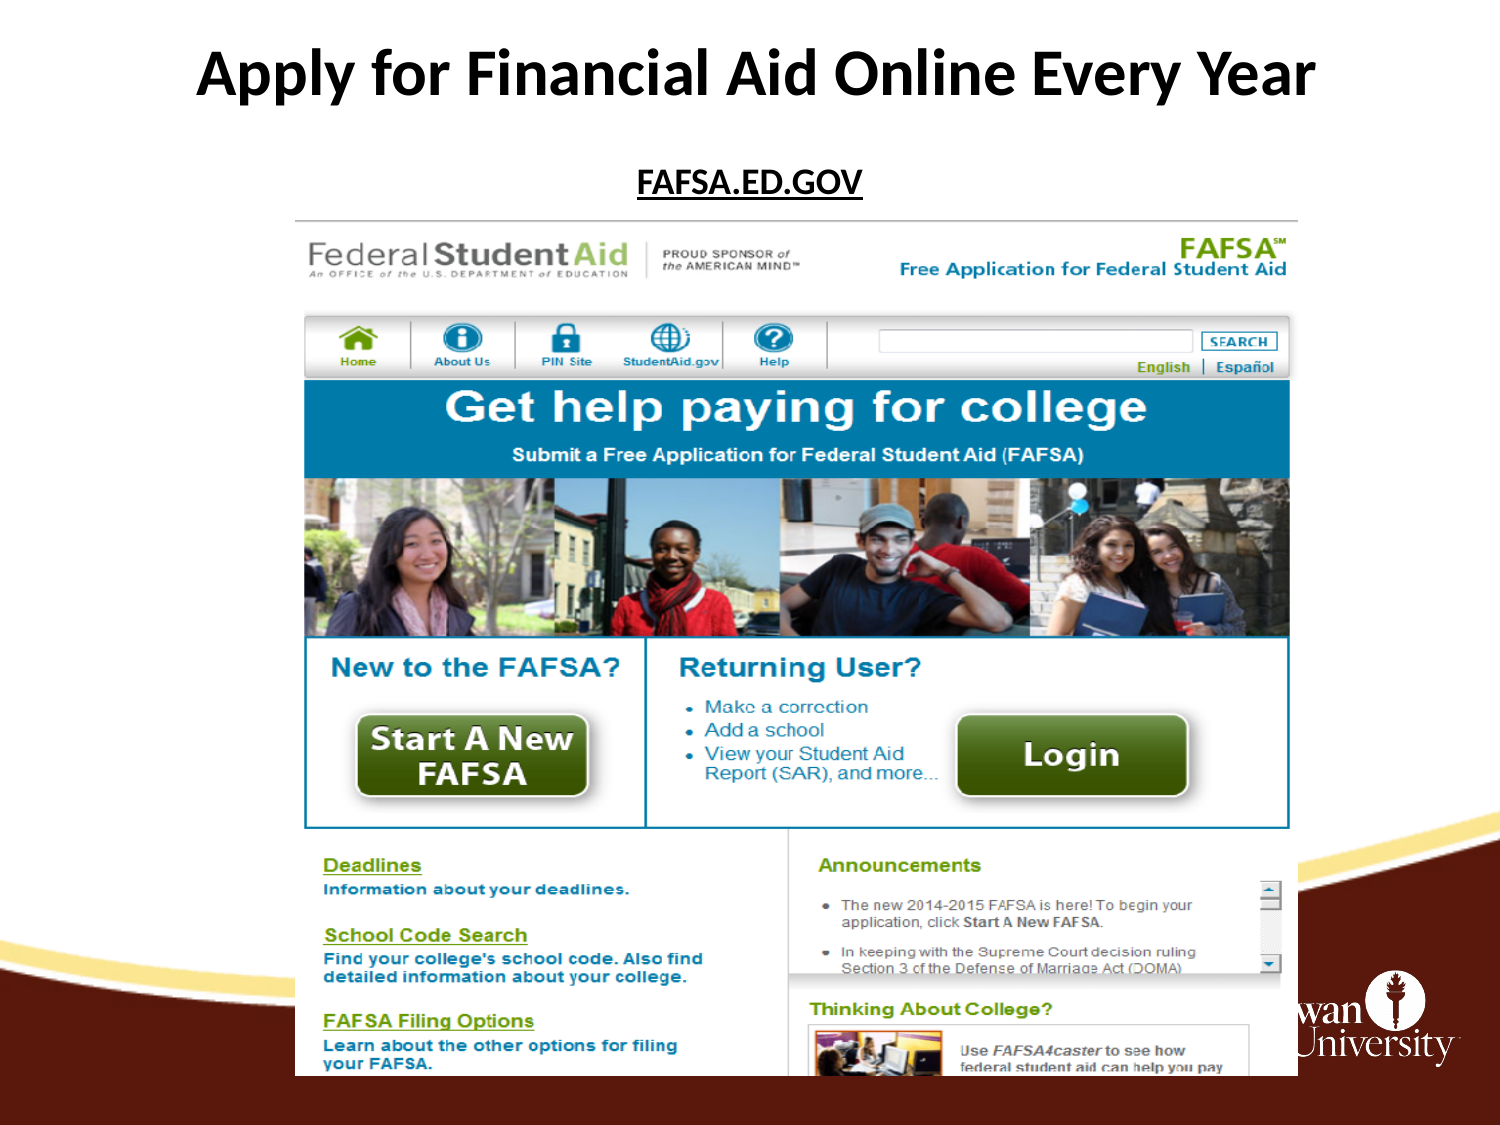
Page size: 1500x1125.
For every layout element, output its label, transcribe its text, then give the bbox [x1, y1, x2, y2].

picture [0, 220, 1500, 1125]
text_box Apply for Financial Aid Online Every Year [0, 21, 1500, 116]
text_box FAFSA.ED.GOV [0, 149, 1500, 210]
